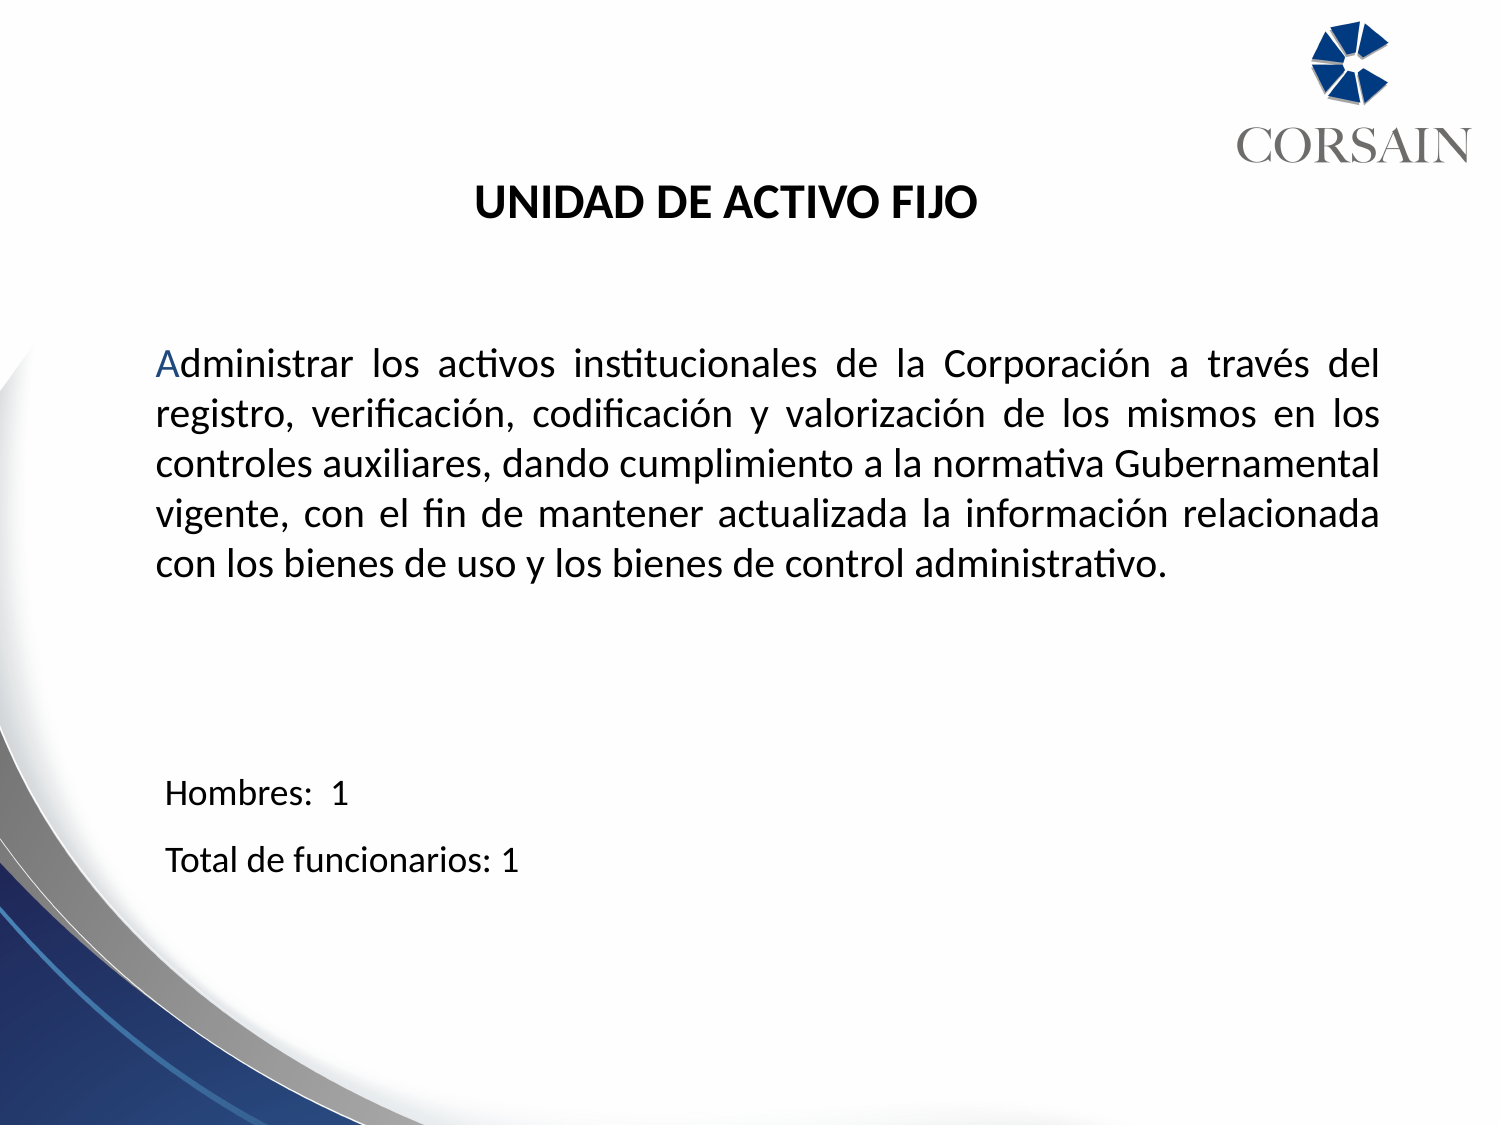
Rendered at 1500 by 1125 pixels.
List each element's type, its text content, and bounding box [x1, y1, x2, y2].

text_box Hombres: 1 Total de funcionarios: 1 [0, 737, 708, 888]
picture [0, 0, 1500, 1125]
text_box UNIDAD DE ACTIVO FIJO [459, 161, 994, 236]
text_box Administrar los activos institucionales de la Corporación a través del registro, verificación, codificación y valorización de los mismos en los controles auxiliares, dando cumplimiento a la normativa Gubernamental vigente, con el fin de mantener actualizada la información relacionada con los bienes de uso y los bienes de control administrativo. [140, 328, 1396, 594]
